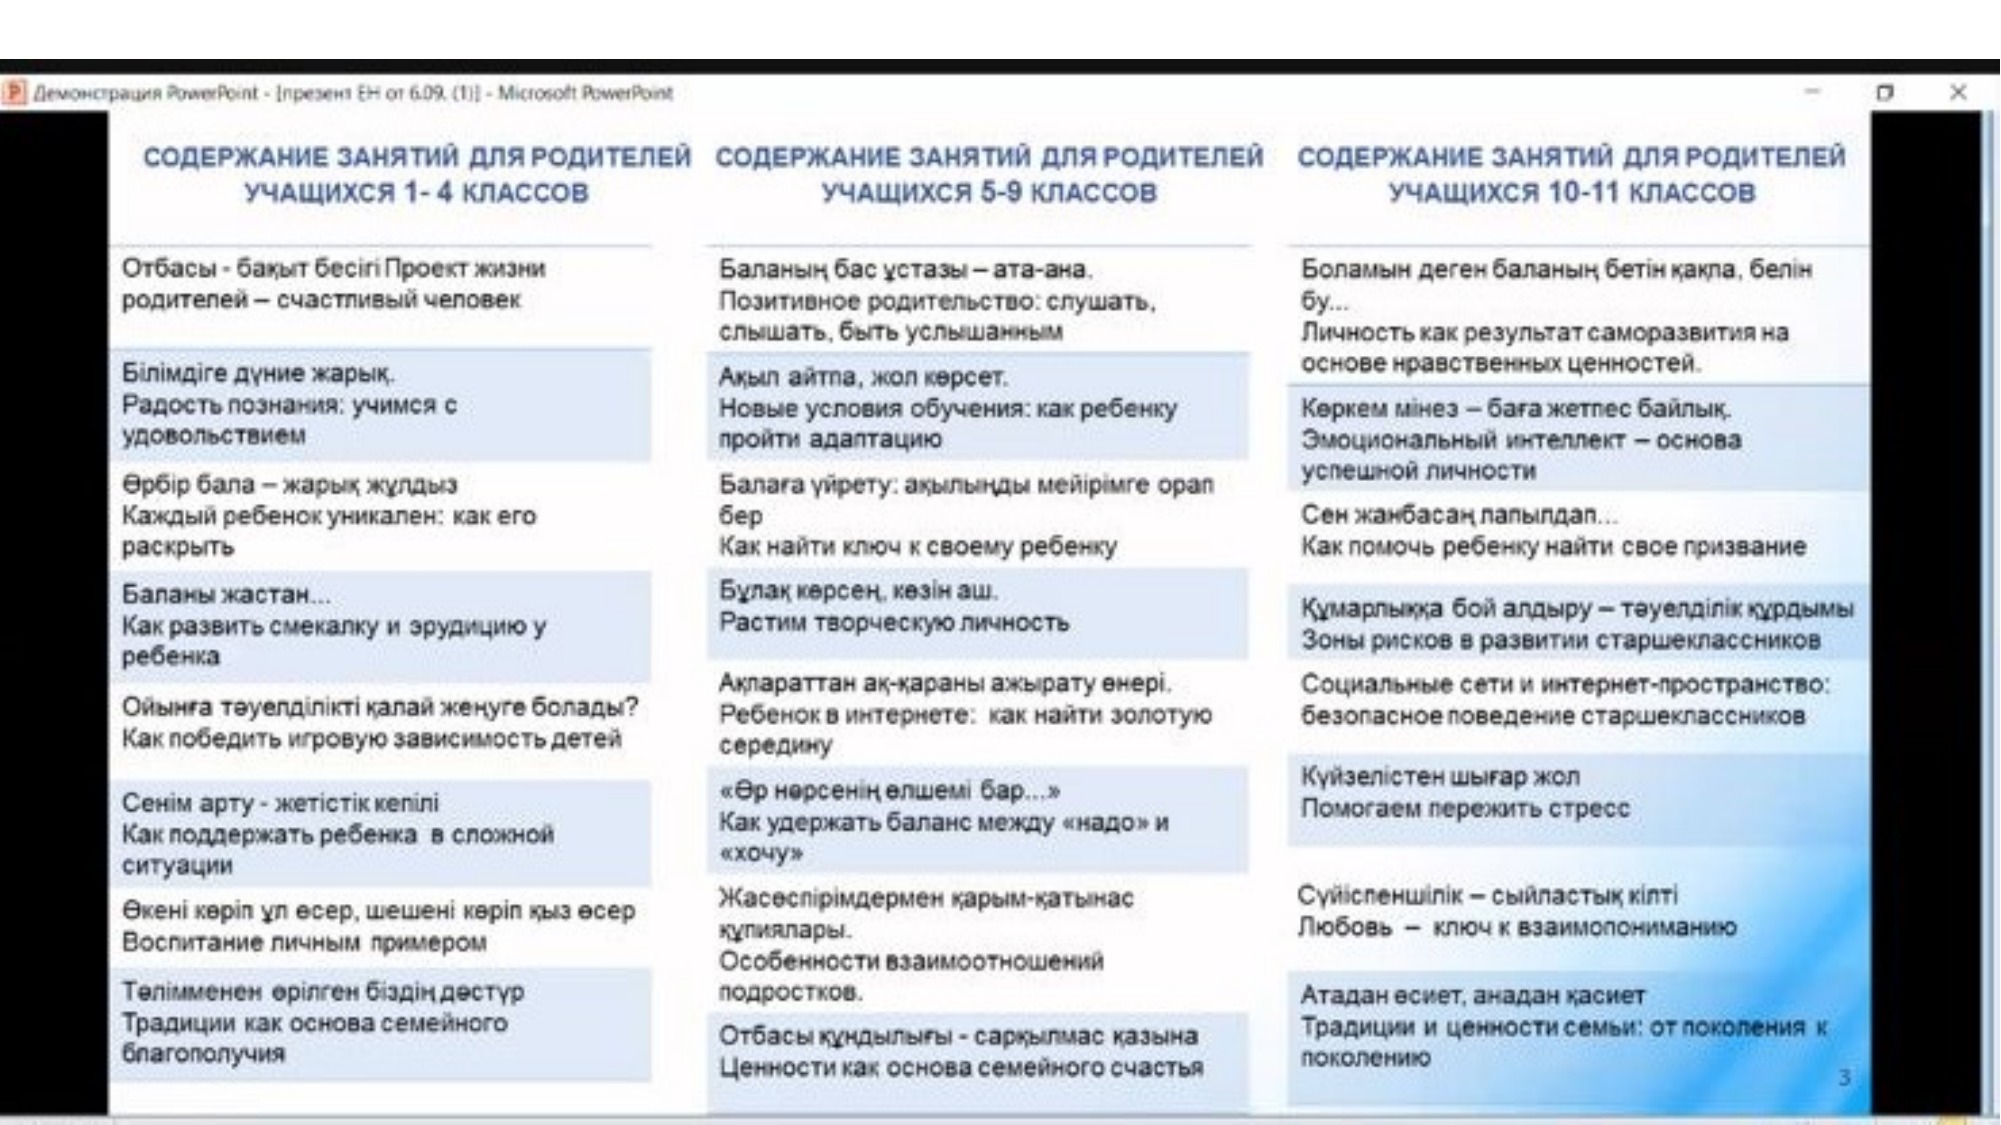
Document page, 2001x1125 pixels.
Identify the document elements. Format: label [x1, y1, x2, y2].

list [0, 59, 2000, 1125]
